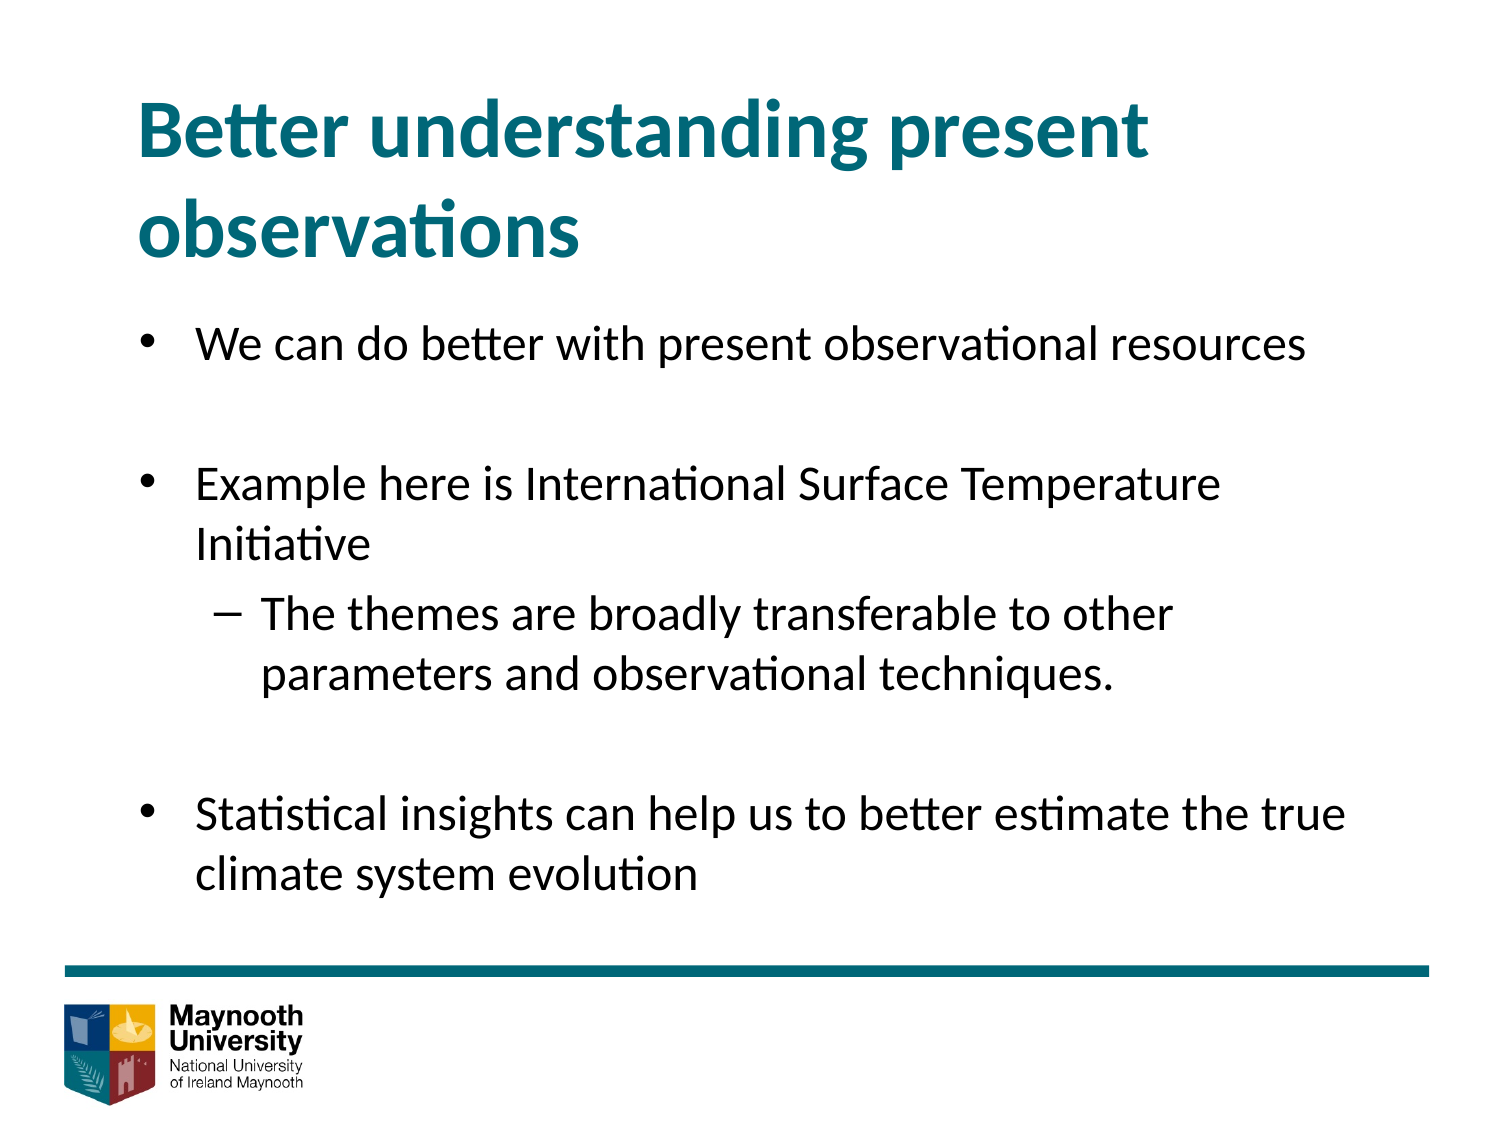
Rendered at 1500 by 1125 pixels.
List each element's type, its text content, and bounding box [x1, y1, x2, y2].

list Better understanding present observations [122, 66, 1363, 232]
picture [64, 999, 307, 1110]
list We can do better with present observational resources Example here is International Surface Temperature Initiative The themes are broadly transferable to other parameters and observational techniques. Statistical insights can help us to better estimate the true climate system evolution [123, 302, 1365, 929]
